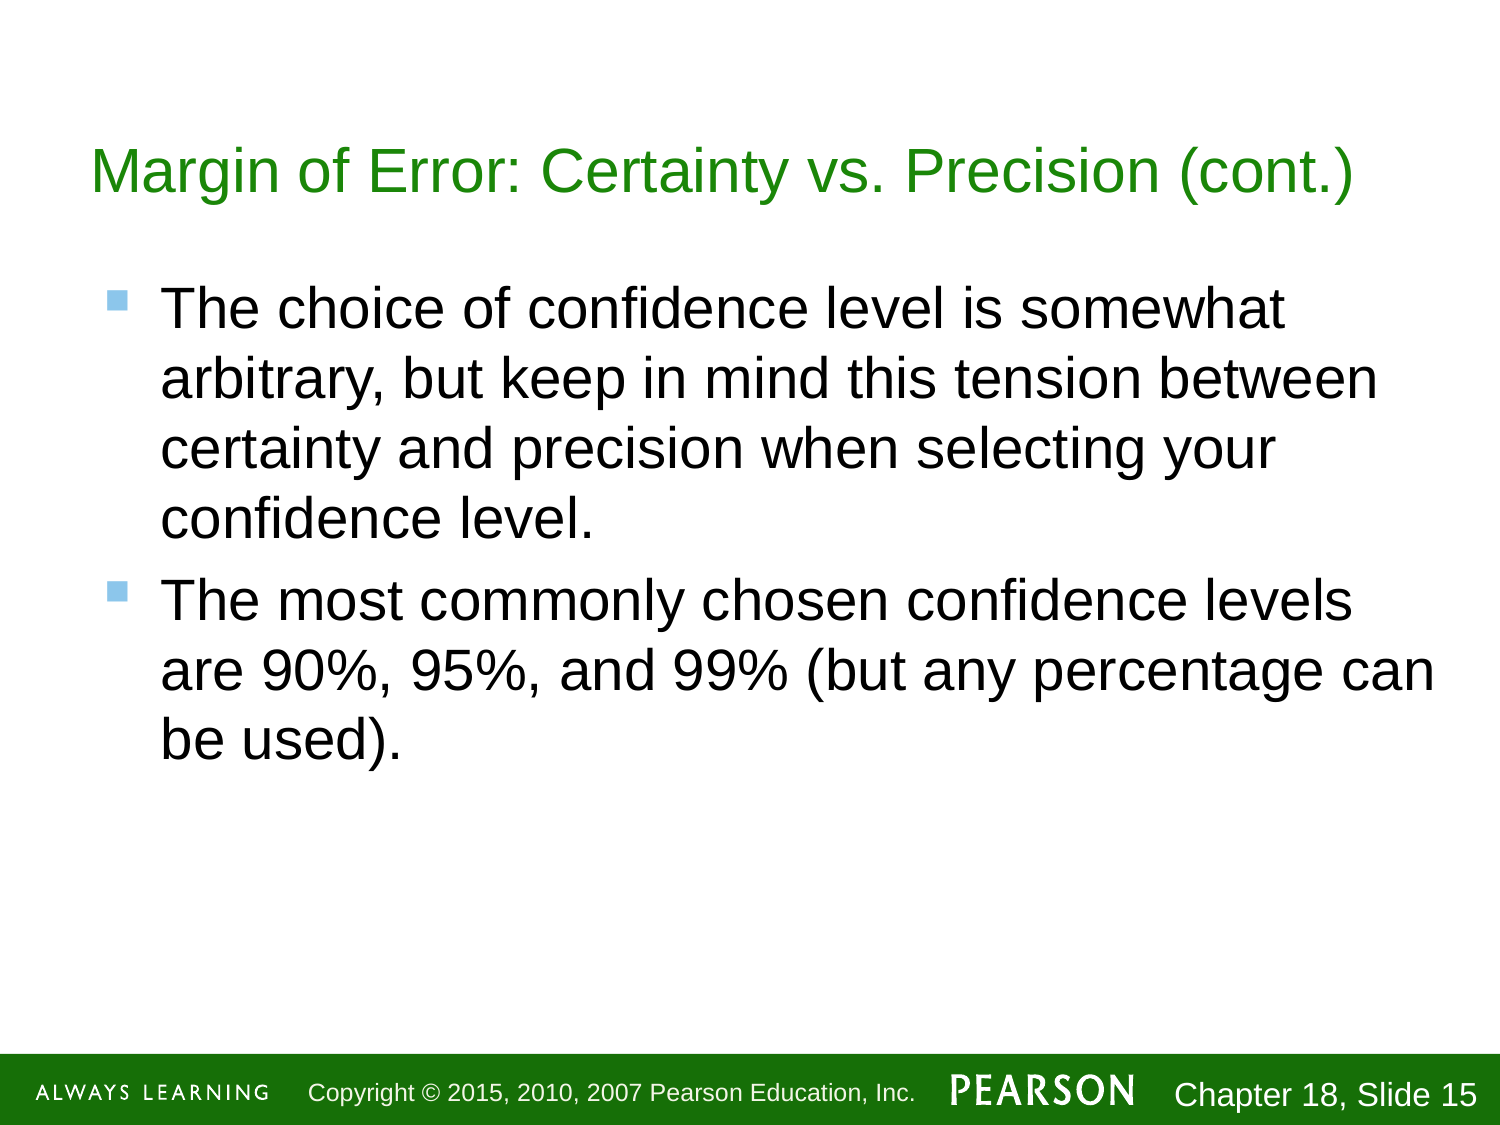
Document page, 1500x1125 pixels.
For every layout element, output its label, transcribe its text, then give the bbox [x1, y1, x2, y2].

title Margin of Error: Certainty vs. Precision (cont.) [74, 24, 1426, 213]
list The choice of confidence level is somewhat arbitrary, but keep in mind this tension between certainty and precision when selecting your confidence level. The most commonly chosen confidence levels are 90%, 95%, and 99% (but any percentage can be used). [89, 262, 1451, 1013]
